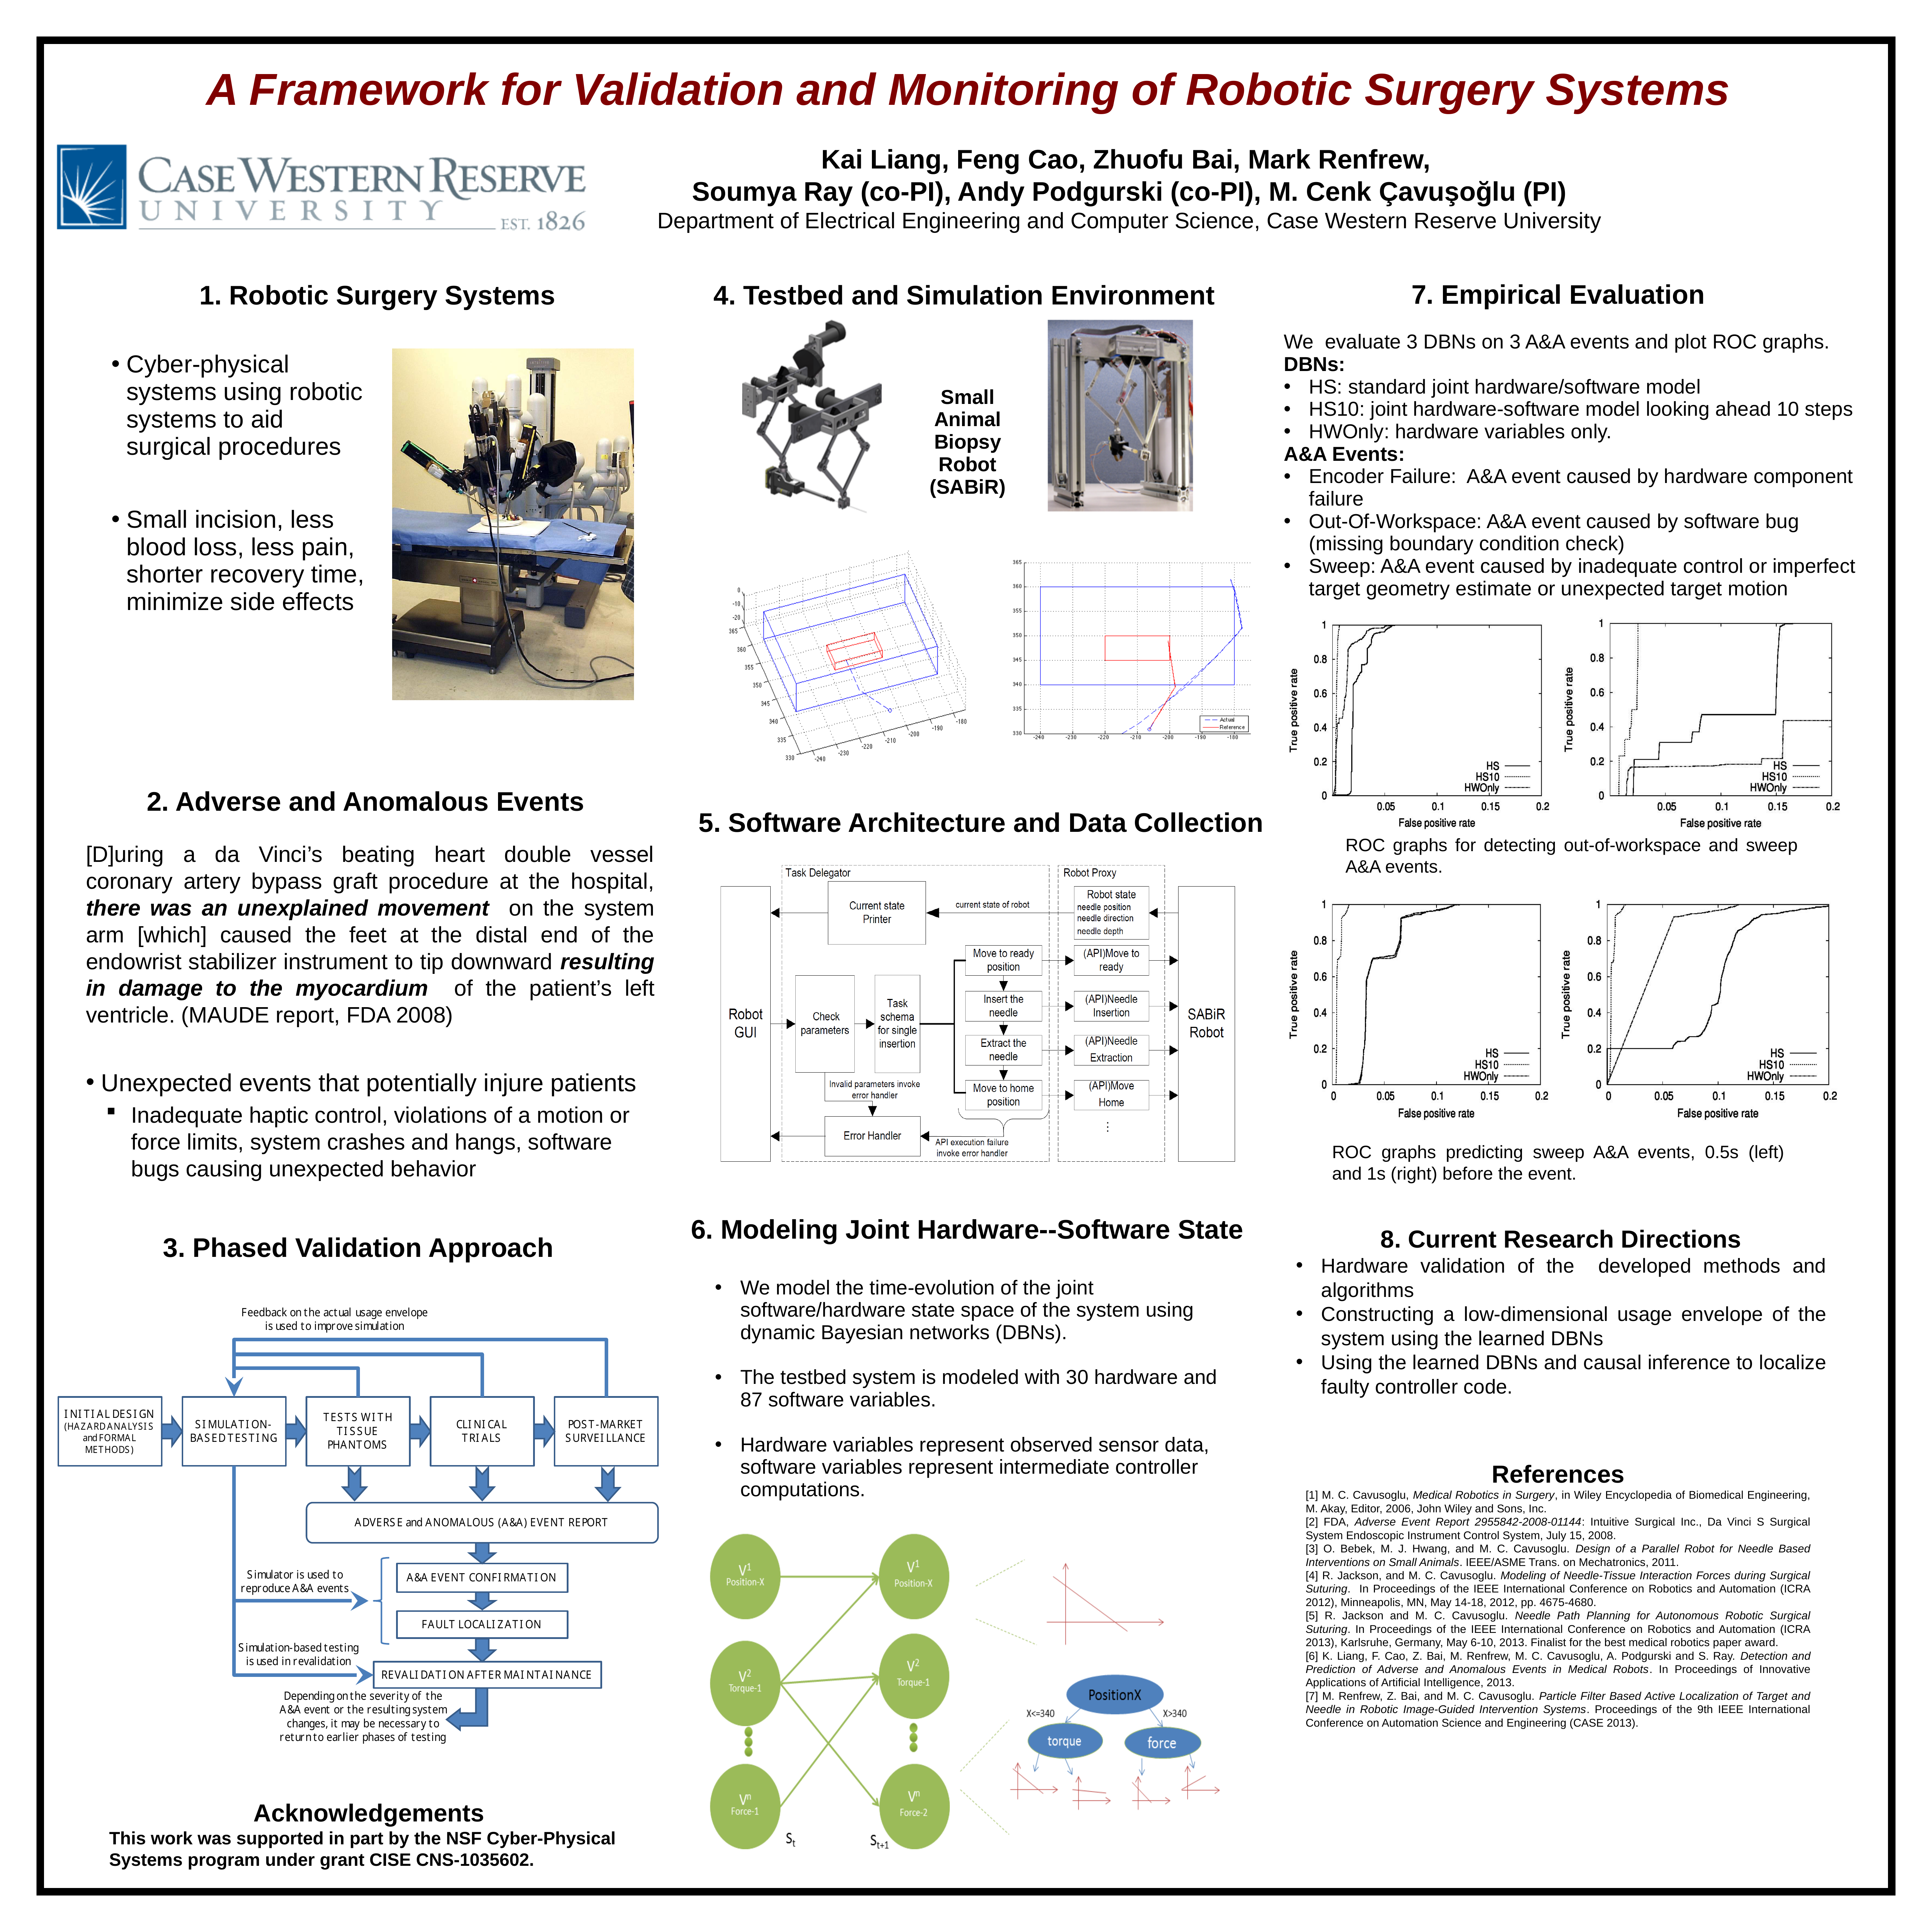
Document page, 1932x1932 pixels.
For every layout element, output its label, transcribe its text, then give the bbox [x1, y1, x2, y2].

text_box References [1] M. C. Cavusoglu, Medical Robotics in Surgery, in Wiley Encyclopedia of Biomedical Engineering, M. Akay, Editor, 2006, John Wiley and Sons, Inc. [2] FDA, Adverse Event Report 2955842-2008-01144: Intuitive Surgical Inc., Da Vinci S Surgical System Endoscopic Instrument Control System, July 15, 2008. [3] O. Bebek, M. J. Hwang, and M. C. Cavusoglu. Design of a Parallel Robot for Needle Based Interventions on Small Animals. IEEE/ASME Trans. on Mechatronics, 2011. [4] R. Jackson, and M. C. Cavusoglu. Modeling of Needle-Tissue Interaction Forces during Surgical Suturing. In Proceedings of the IEEE International Conference on Robotics and Automation (ICRA 2012), Minneapolis, MN, May 14-18, 2012, pp. 4675-4680. [5] R. Jackson and M. C. Cavusoglu. Needle Path Planning for Autonomous Robotic Surgical Suturing. In Proceedings of the IEEE International Conference on Robotics and Automation (ICRA 2013), Karlsruhe, Germany, May 6-10, 2013. Finalist for the best medical robotics paper award. [6] K. Liang, F. Cao, Z. Bai, M. Renfrew, M. C. Cavusoglu, A. Podgurski and S. Ray. Detection and Prediction of Adverse and Anomalous Events in Medical Robots. In Proceedings of Innovative Applications of Artificial Intelligence, 2013. [7] M. Renfrew, Z. Bai, and M. C. Cavusoglu. Particle Filter Based Active Localization of Target and Needle in Robotic Image-Guided Intervention Systems. Proceedings of the 9th IEEE International Conference on Automation Science and Engineering (CASE 2013). [1260, 1435, 1857, 1853]
text_box We evaluate 3 DBNs on 3 A&A events and plot ROC graphs. DBNs: HS: standard joint hardware/software model HS10: joint hardware-software model looking ahead 10 steps HWOnly: hardware variables only. A&A Events: Encoder Failure: A&A event caused by hardware component failure Out-Of-Workspace: A&A event caused by software bug (missing boundary condition check) Sweep: A&A event caused by inadequate control or imperfect target geometry estimate or unexpected target motion [1280, 328, 1865, 602]
picture [706, 1533, 1223, 1853]
picture [718, 855, 1238, 1164]
picture [1286, 612, 1558, 831]
picture [1558, 891, 1847, 1122]
picture [1046, 318, 1194, 513]
picture [741, 318, 888, 516]
text_box [D]uring a da Vinci’s beating heart double vessel coronary artery bypass graft procedure at the hospital, there was an unexplained movement on the system arm [which] caused the feet at the distal end of the endowrist stabilizer instrument to tip downward resulting in damage to the myocardium of the patient’s left ventricle. (MAUDE report, FDA 2008) Unexpected events that potentially injure patients Inadequate haptic control, violations of a motion or force limits, system crashes and hangs, software bugs causing unexpected behavior [82, 838, 659, 1280]
picture [57, 1301, 659, 1748]
picture [57, 144, 586, 231]
picture [986, 546, 1278, 757]
picture [728, 546, 967, 765]
text_box [40, 40, 1892, 1892]
text_box Cyber-physical systems using robotic systems to aid surgical procedures Small incision, less blood loss, less pain, shorter recovery time, minimize side effects [107, 348, 379, 624]
text_box ROC graphs for detecting out-of-workspace and sweep A&A events. [1300, 833, 1844, 860]
text_box 6. Modeling Joint Hardware--Software State [634, 1191, 1301, 1256]
picture [392, 348, 634, 700]
picture [1286, 891, 1557, 1122]
text_box Small Animal Biopsy Robot (SABiR) [906, 384, 1030, 501]
text_box ROC graphs predicting sweep A&A events, 0.5s (left) and 1s (right) before the event. [1286, 1124, 1830, 1182]
picture [1561, 610, 1850, 831]
text_box We model the time-evolution of the joint software/hardware state space of the system using dynamic Bayesian networks (DBNs). The testbed system is modeled with 30 hardware and 87 software variables. Hardware variables represent observed sensor data, software variables represent intermediate controller computations. [711, 1274, 1245, 1526]
